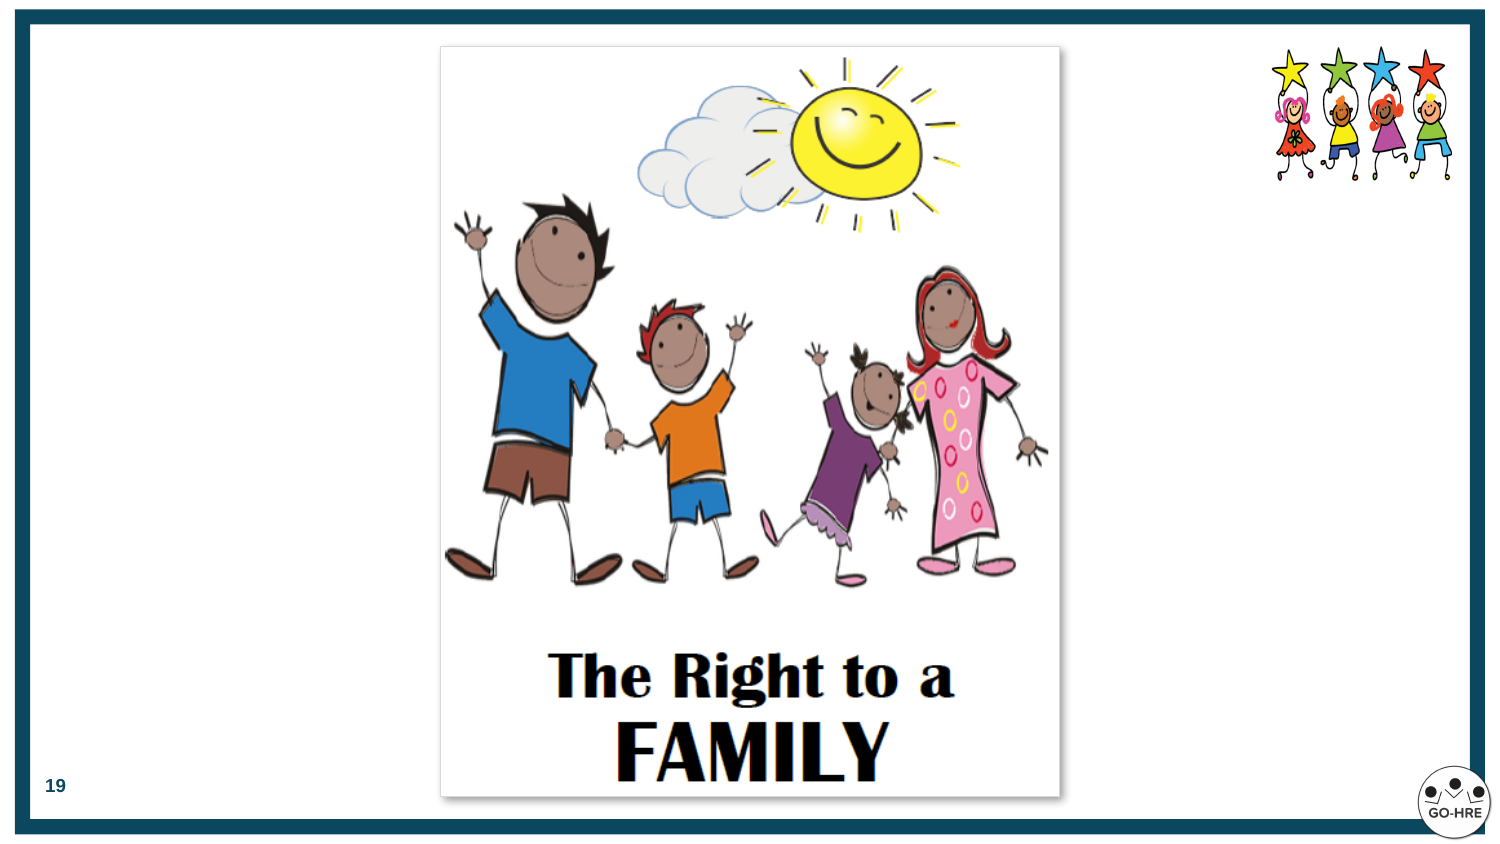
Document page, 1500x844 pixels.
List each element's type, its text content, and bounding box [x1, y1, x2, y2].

picture [440, 46, 1060, 798]
picture [1271, 46, 1452, 182]
slide_number 19 [30, 754, 121, 819]
picture [1417, 765, 1493, 841]
